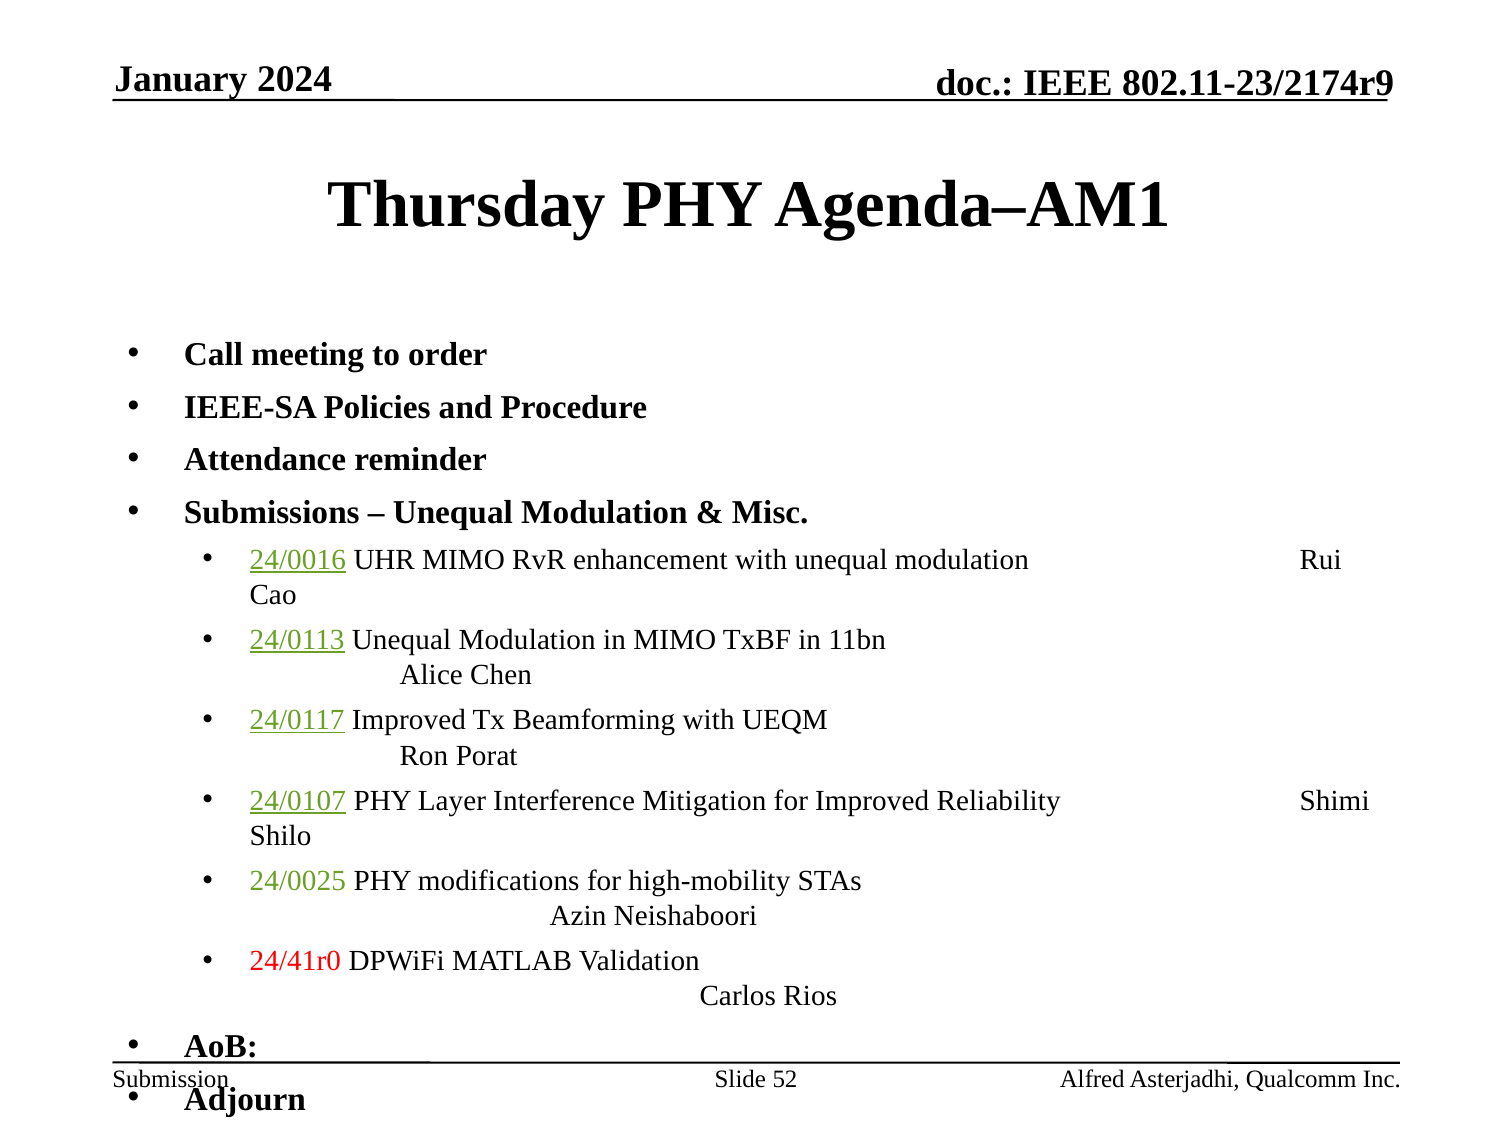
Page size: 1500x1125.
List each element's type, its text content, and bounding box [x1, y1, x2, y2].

slide_number Slide 52 [712, 1061, 800, 1123]
title Thursday PHY Agenda–AM1 [112, 112, 1388, 288]
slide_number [114, 54, 423, 100]
list Call meeting to order IEEE-SA Policies and Procedure Attendance reminder Submissions – Unequal Modulation & Misc. 24/0016 UHR MIMO RvR enhancement with unequal modulation Rui Cao 24/0113 Unequal Modulation in MIMO TxBF in 11bn Alice Chen 24/0117 Improved Tx Beamforming with UEQM Ron Porat 24/0107 PHY Layer Interference Mitigation for Improved Reliability Shimi Shilo 24/0025 PHY modifications for high-mobility STAs Azin Neishaboori 24/41r0 DPWiFi MATLAB Validation Carlos Rios AoB: Adjourn [112, 324, 1388, 1063]
footer Alfred Asterjadhi, Qualcomm Inc. [878, 1061, 1402, 1093]
